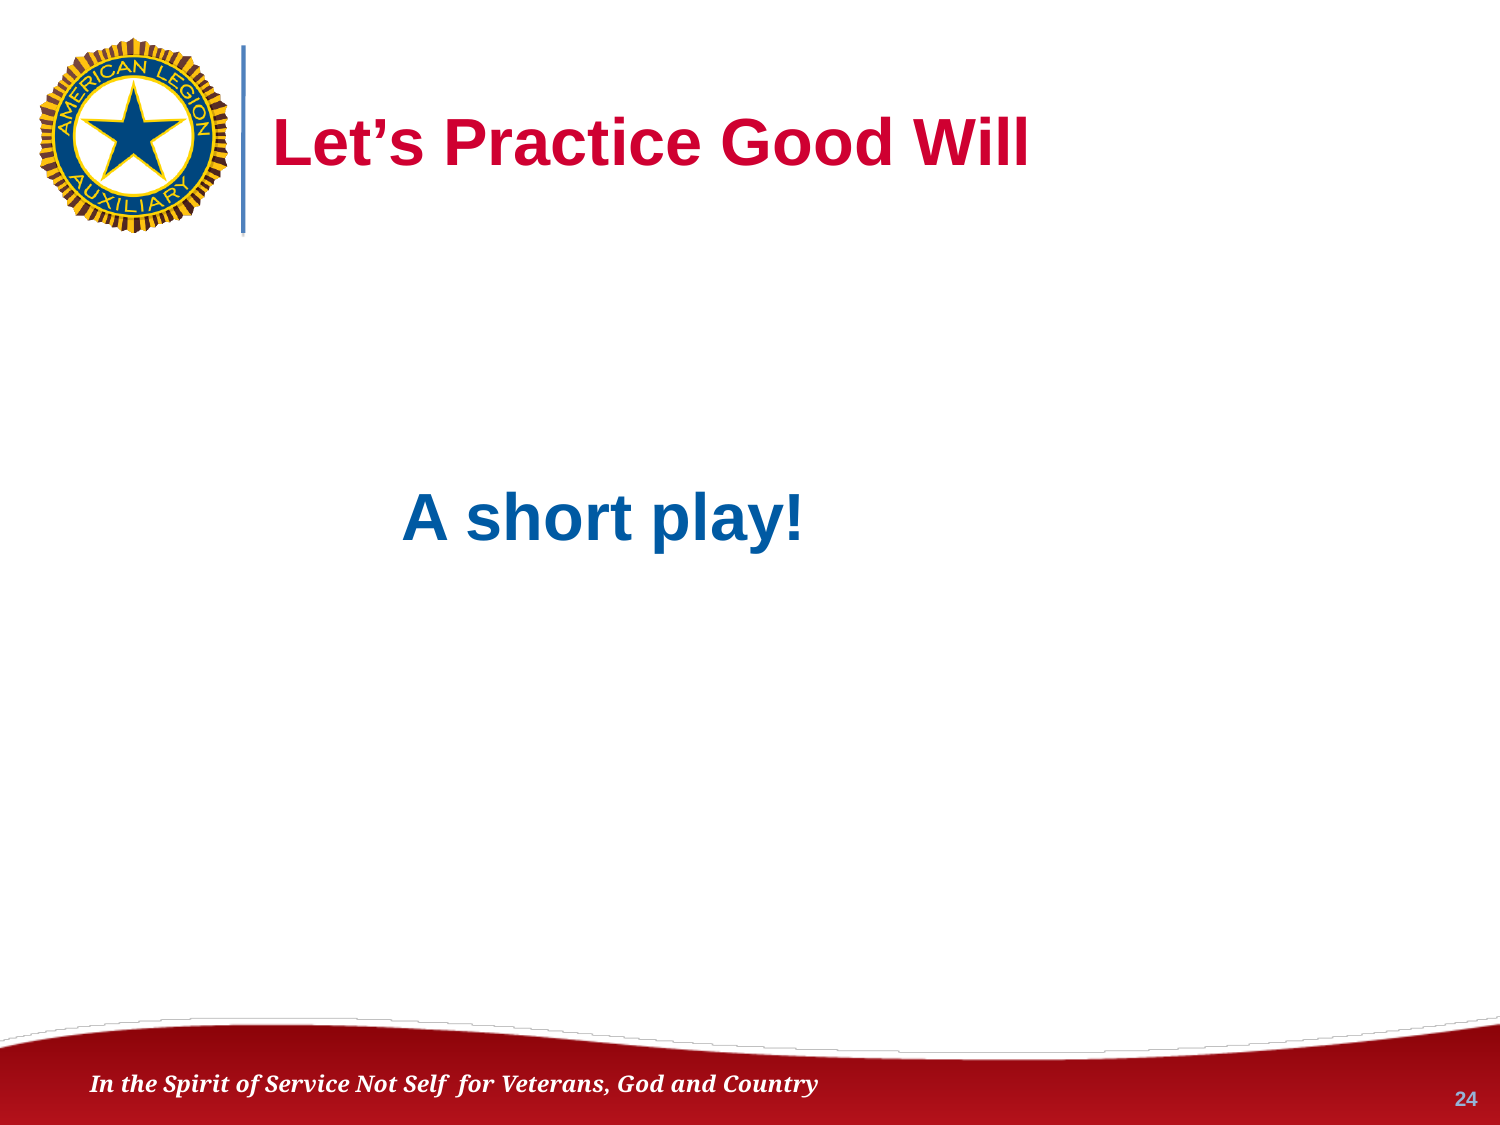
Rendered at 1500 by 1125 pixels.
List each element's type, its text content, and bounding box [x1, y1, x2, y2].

title Let’s Practice Good Will [257, 45, 1413, 233]
picture [0, 0, 1500, 1125]
slide_number 24 [1425, 1067, 1493, 1125]
list A short play! [386, 466, 1014, 1005]
